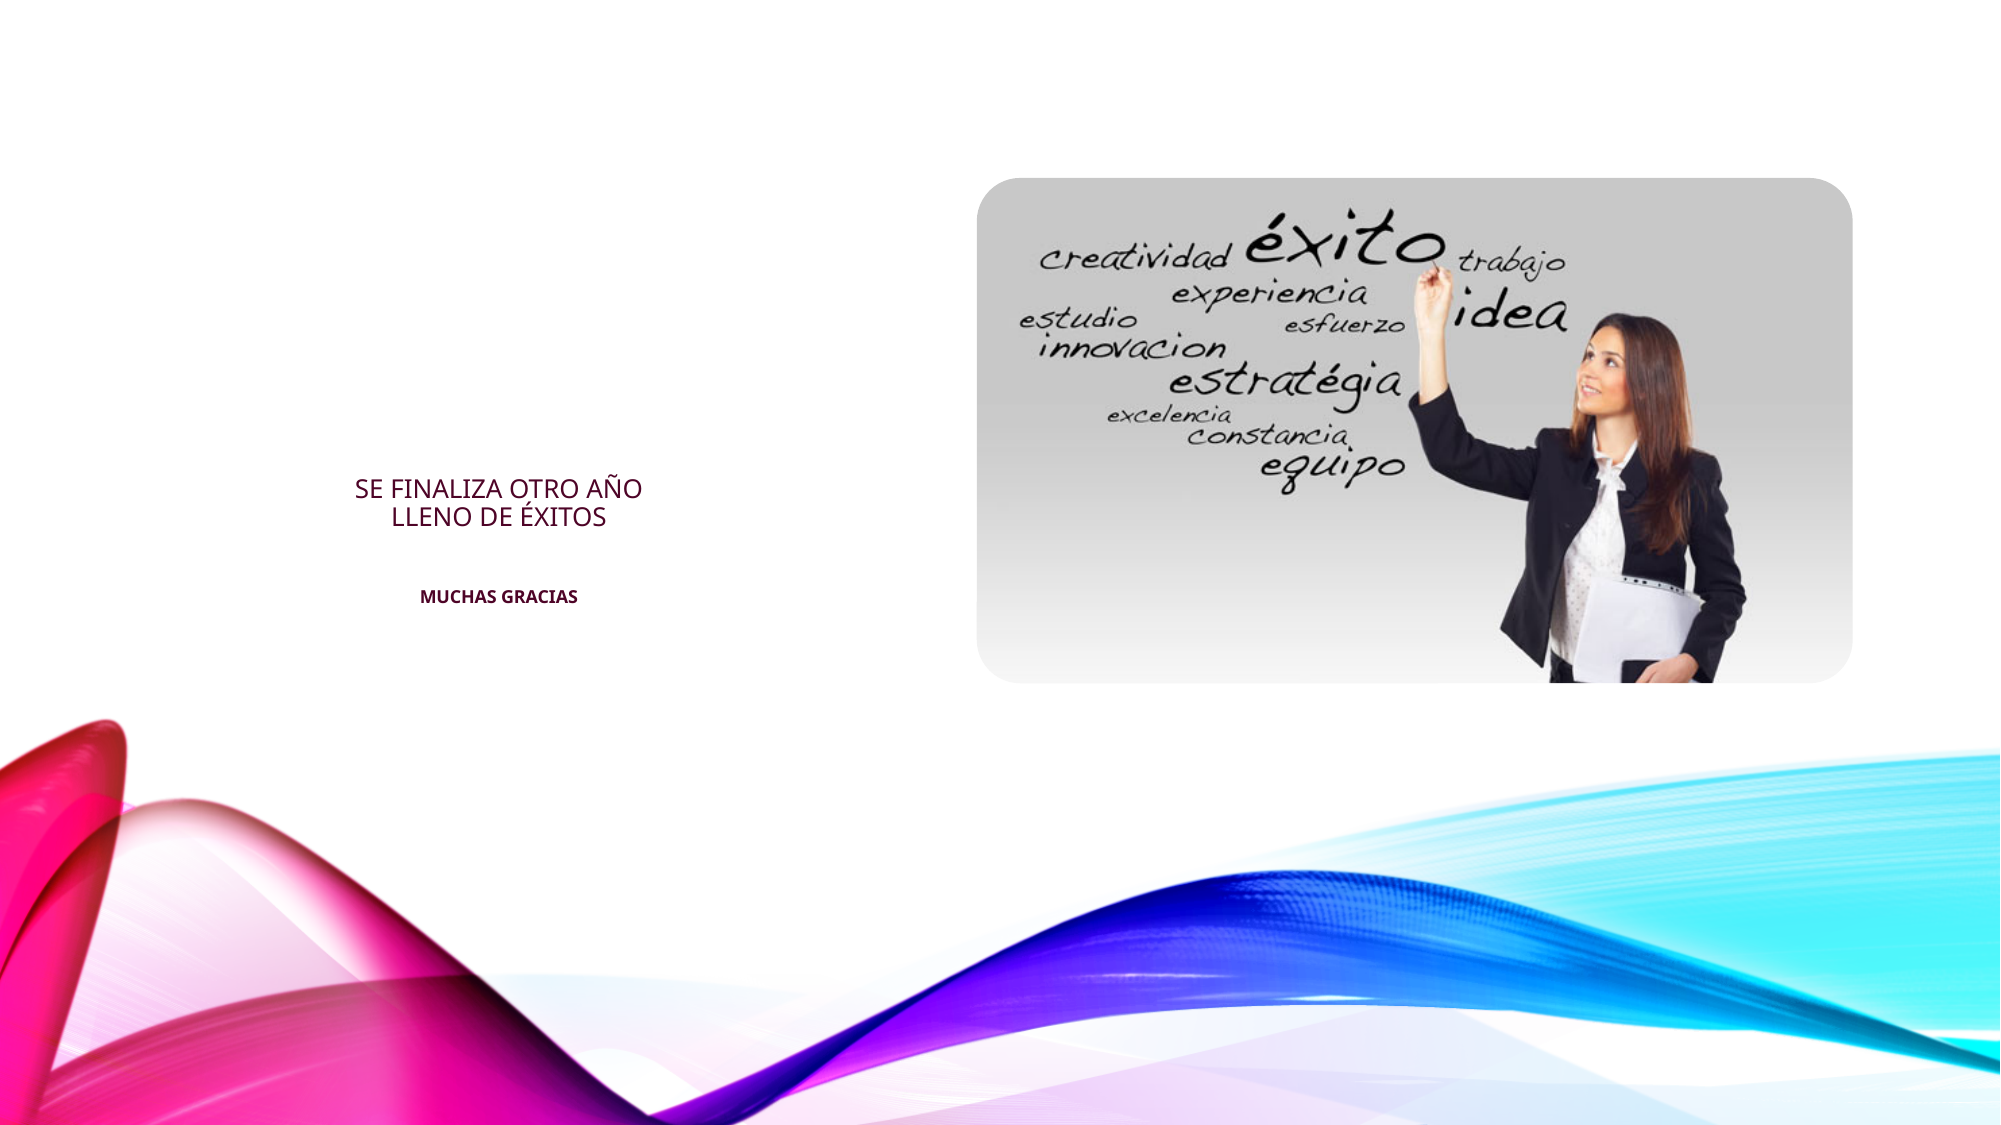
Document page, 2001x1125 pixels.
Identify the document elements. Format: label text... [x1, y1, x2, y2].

picture [1795, 1003, 1806, 1008]
picture [0, 717, 2000, 1125]
picture [976, 177, 1853, 684]
title sE FINALIZA OTRO AÑO LLENO DE ÉXITOS MUCHAS GRACIAS [97, 466, 901, 615]
